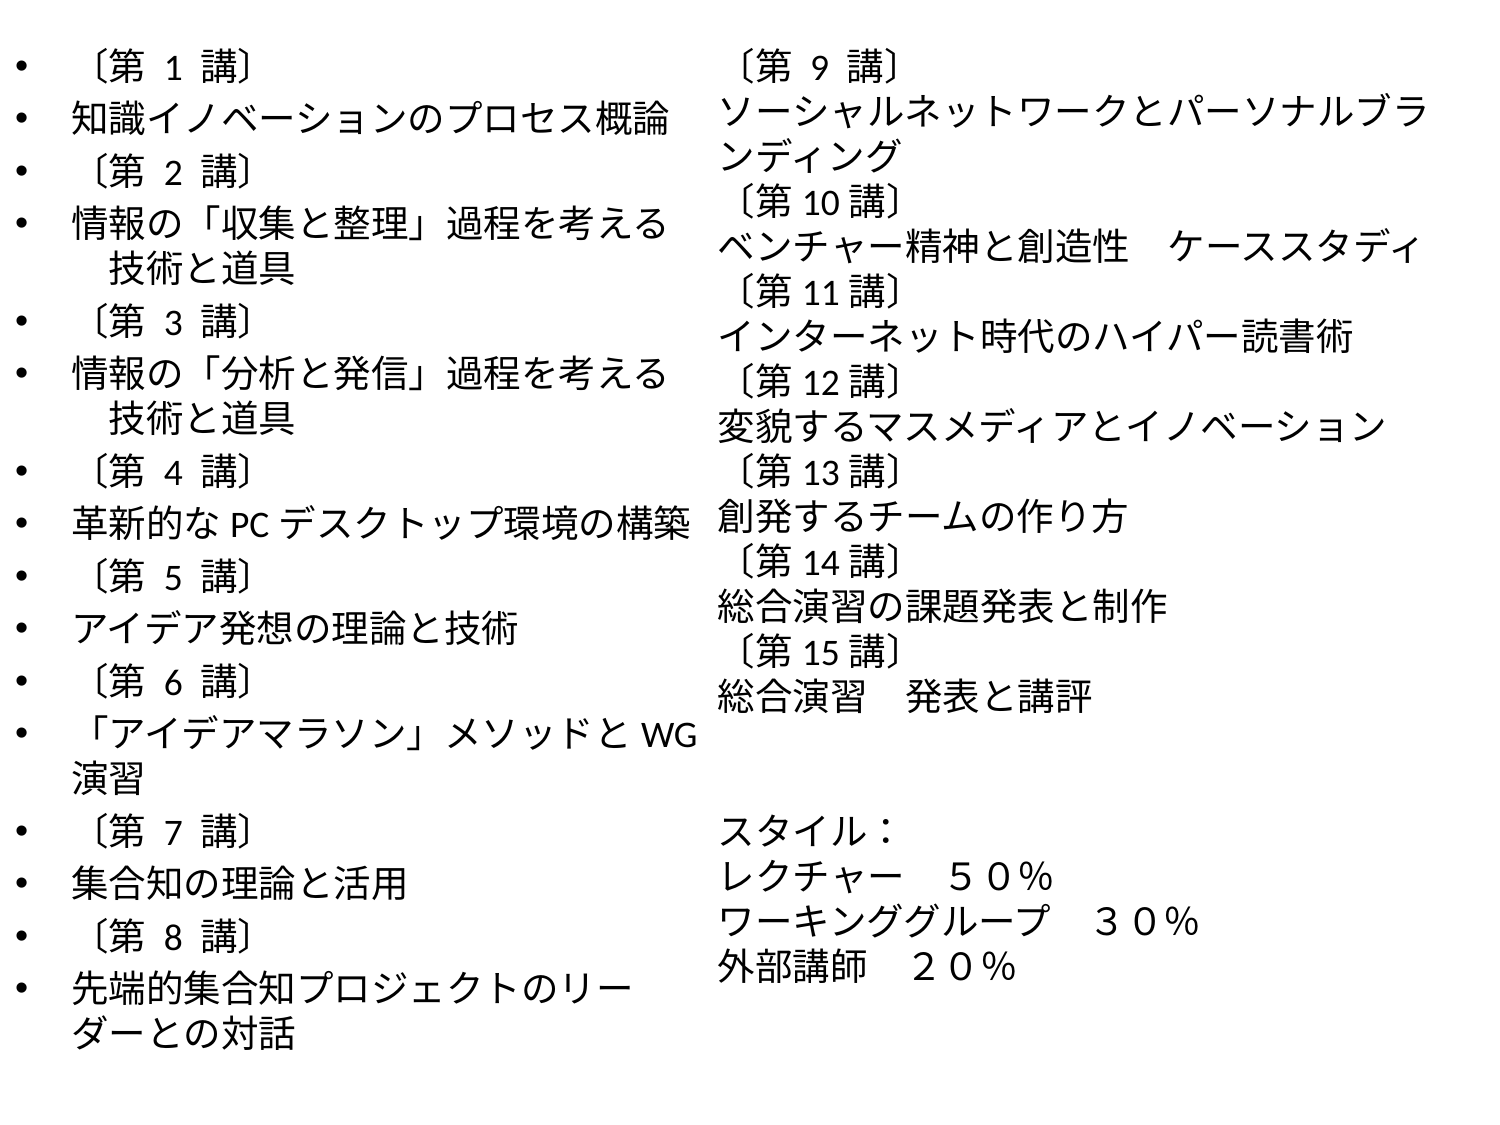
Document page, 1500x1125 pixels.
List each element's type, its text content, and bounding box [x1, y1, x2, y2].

list 〔第 1 講〕 知識イノベーションのプロセス概論 〔第 2 講〕 情報の「収集と整理」過程を考える 技術と道具 〔第 3 講〕 情報の「分析と発信」過程を考える 技術と道具 〔第 4 講〕 革新的なPCデスクトップ環境の構築 〔第 5 講〕 アイデア発想の理論と技術 〔第 6 講〕 「アイデアマラソン」メソッドとWG演習 〔第 7 講〕 集合知の理論と活用 〔第 8 講〕 先端的集合知プロジェクトのリーダーとの対話 [0, 35, 715, 1079]
text_box 〔第 9 講〕 ソーシャルネットワークとパーソナルブランディング 〔第10講〕 ベンチャー精神と創造性 ケーススタディ 〔第11講〕 インターネット時代のハイパー読書術 〔第12講〕 変貌するマスメディアとイノベーション 〔第13講〕 創発するチームの作り方 〔第14講〕 総合演習の課題発表と制作 〔第15講〕 総合演習 発表と講評 スタイル： レクチャー ５０％ ワーキンググループ ３０％ 外部講師 ２０％ [703, 35, 1453, 995]
